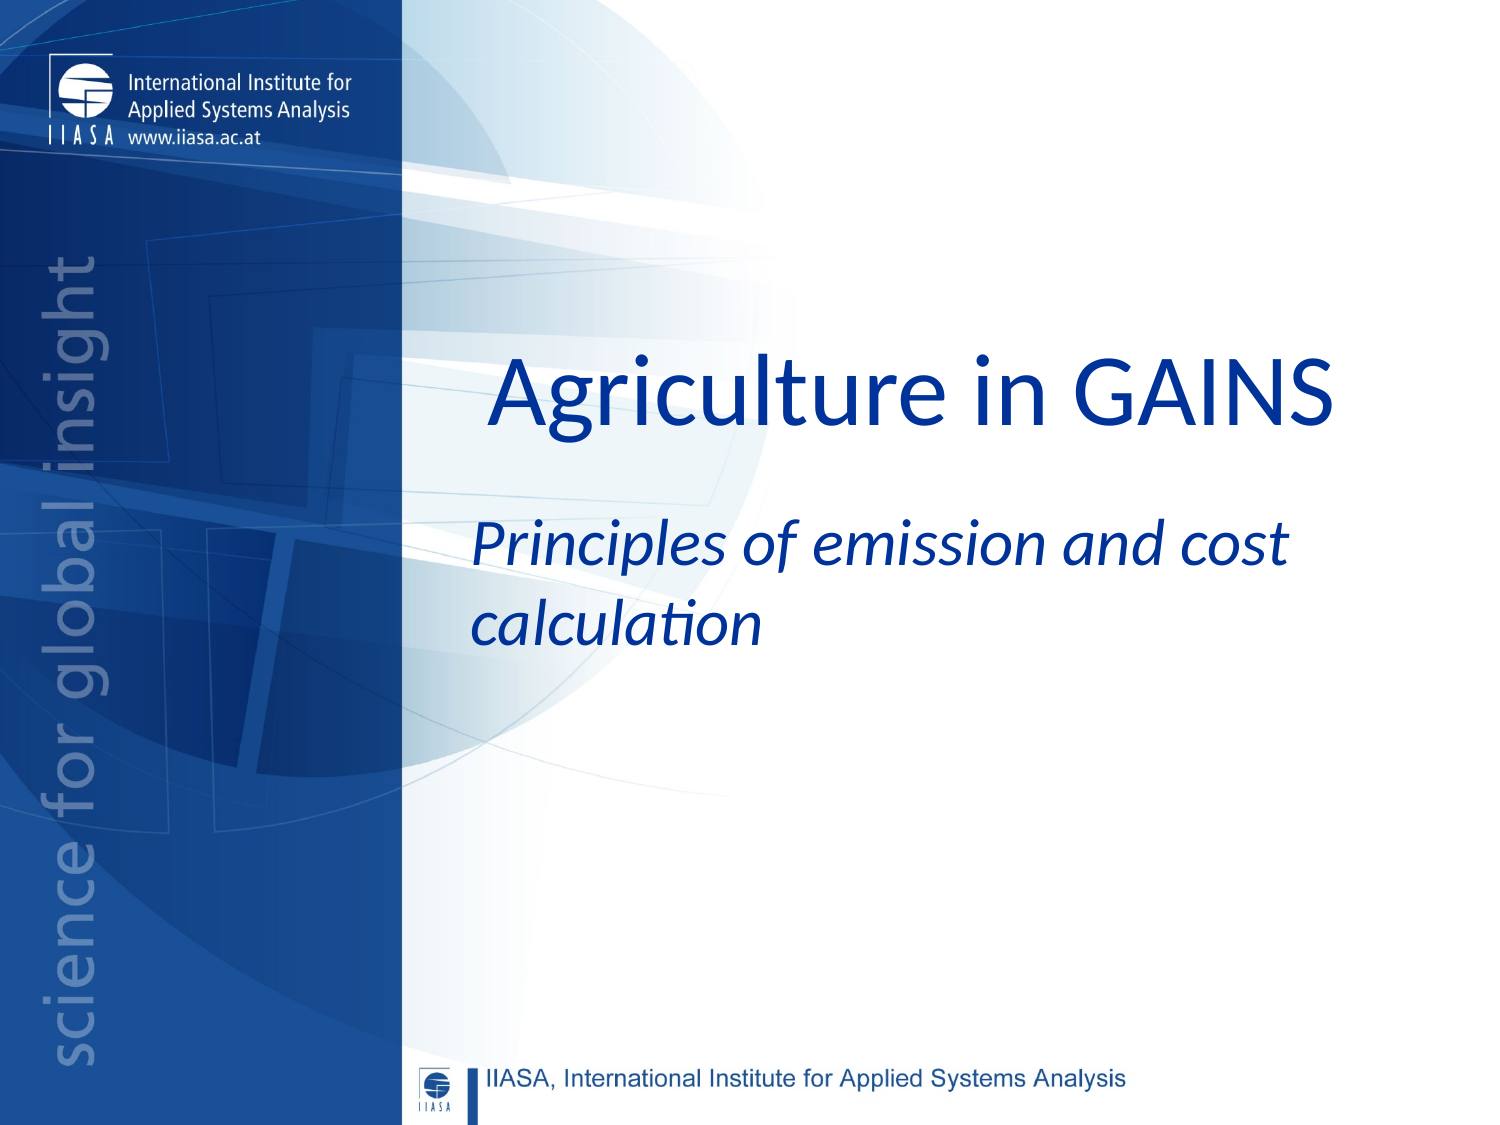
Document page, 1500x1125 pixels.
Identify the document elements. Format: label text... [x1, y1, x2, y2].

picture [0, 0, 1500, 1125]
title Agriculture in GAINS [412, 314, 1500, 556]
subtitle Principles of emission and cost calculation [395, 491, 1483, 780]
